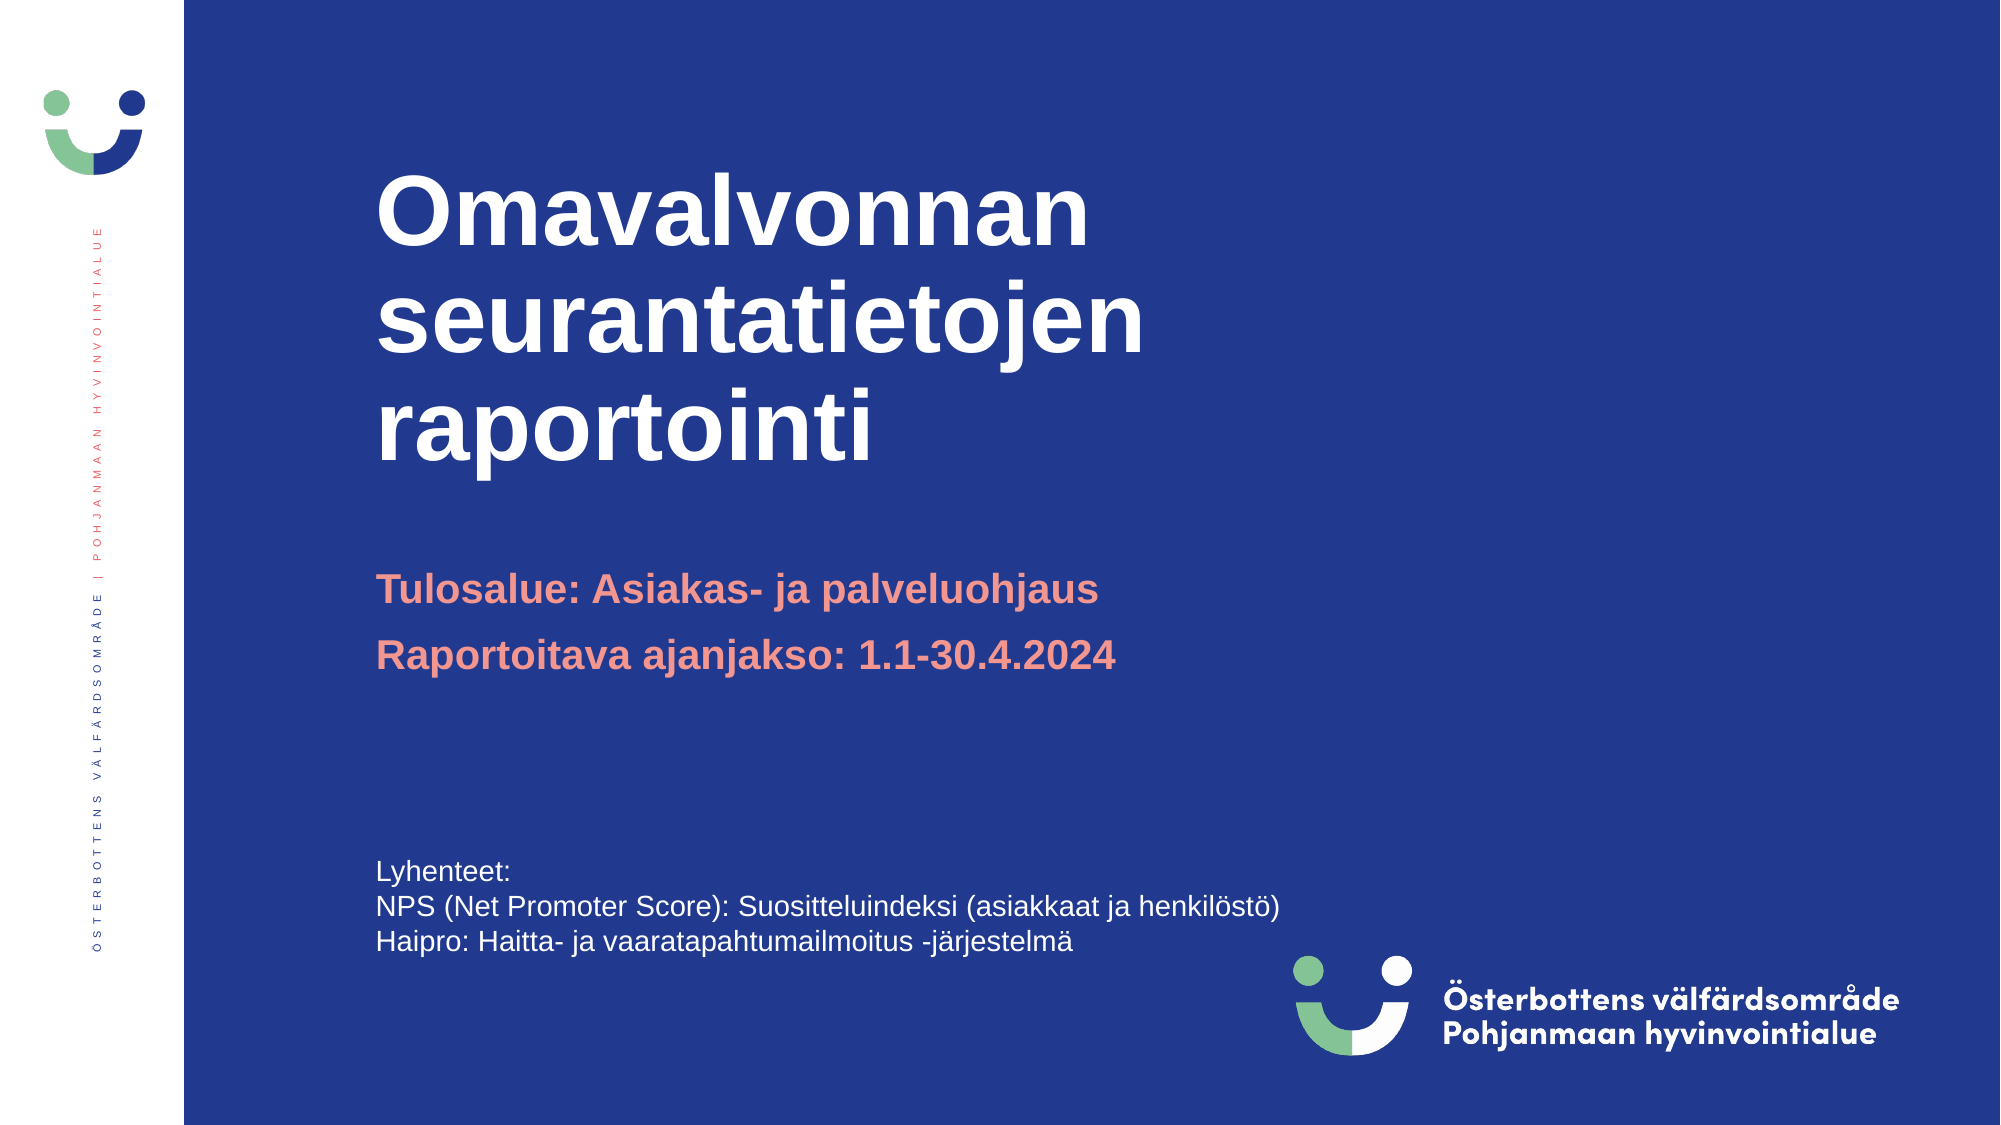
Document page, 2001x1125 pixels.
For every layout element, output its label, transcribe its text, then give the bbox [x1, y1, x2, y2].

picture [1293, 955, 1899, 1056]
text_box Lyhenteet: NPS (Net Promoter Score): Suositteluindeksi (asiakkaat ja henkilöstö) Haipro: Haitta- ja vaaratapahtumailmoitus -järjestelmä [360, 845, 1458, 965]
title Omavalvonnan seurantatietojen raportointi [360, 150, 1659, 490]
list Tulosalue: Asiakas- ja palveluohjaus Raportoitava ajanjakso: 1.1-30.4.2024 [360, 559, 1663, 712]
picture [43, 90, 145, 175]
